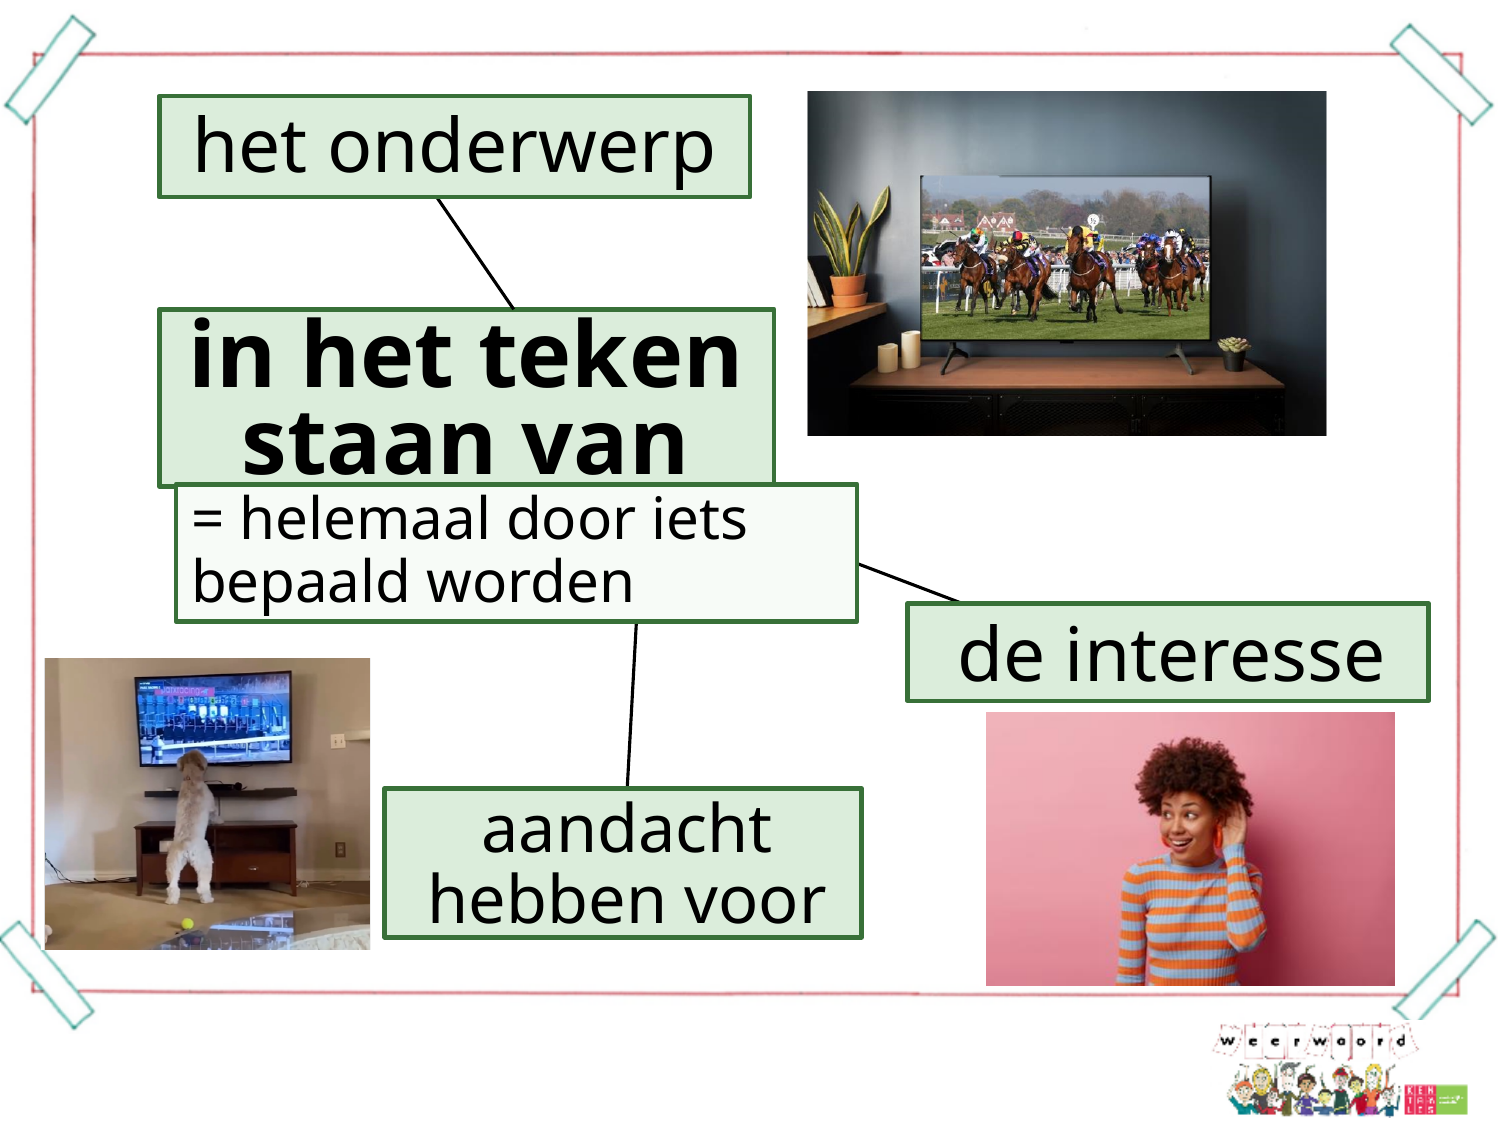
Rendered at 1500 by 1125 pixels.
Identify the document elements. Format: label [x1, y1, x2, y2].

text_box [627, 538, 642, 788]
text_box [794, 539, 1141, 672]
picture [0, 8, 1498, 1118]
text_box [436, 196, 514, 310]
